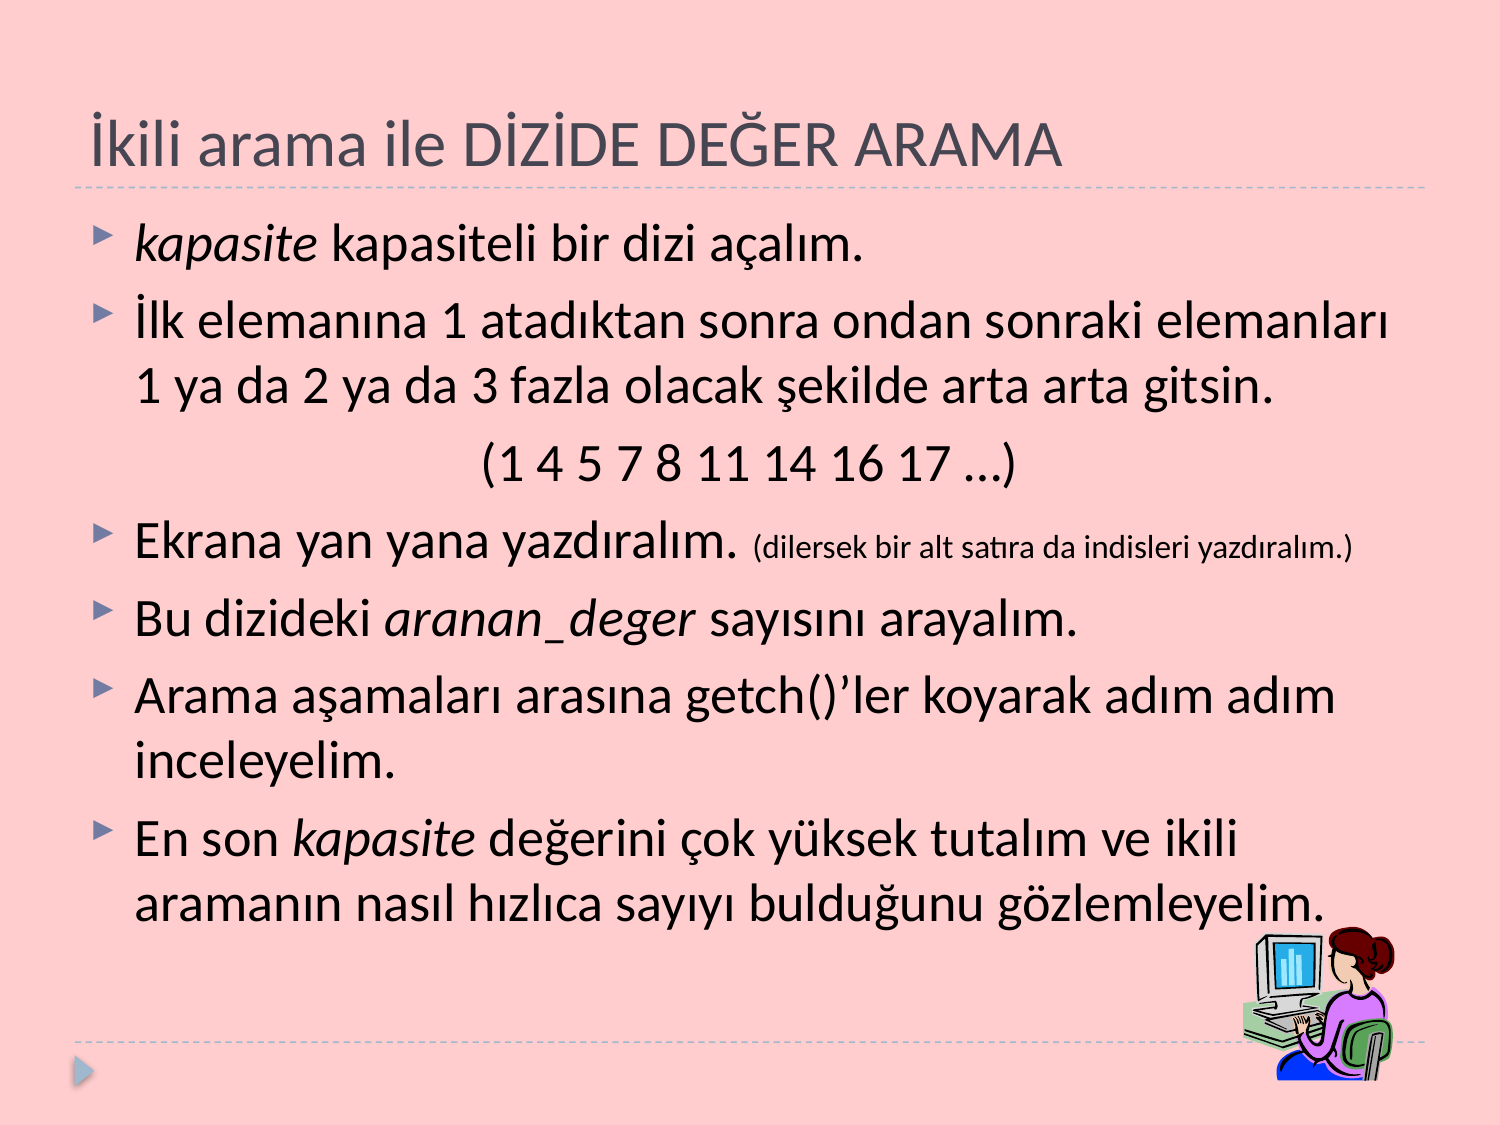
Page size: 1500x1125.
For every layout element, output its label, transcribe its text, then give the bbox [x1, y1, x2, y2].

list kapasite kapasiteli bir dizi açalım. İlk elemanına 1 atadıktan sonra ondan sonraki elemanları 1 ya da 2 ya da 3 fazla olacak şekilde arta arta gitsin. (1 4 5 7 8 11 14 16 17 …) Ekrana yan yana yazdıralım. (dilersek bir alt satıra da indisleri yazdıralım.) Bu dizideki aranan_deger sayısını arayalım. Arama aşamaları arasına getch()’ler koyarak adım adım inceleyelim. En son kapasite değerini çok yüksek tutalım ve ikili aramanın nasıl hızlıca sayıyı bulduğunu gözlemleyelim. [75, 200, 1425, 1010]
title İkili arama ile DİZİDE DEĞER ARAMA [75, 24, 1425, 188]
picture [1241, 925, 1395, 1082]
